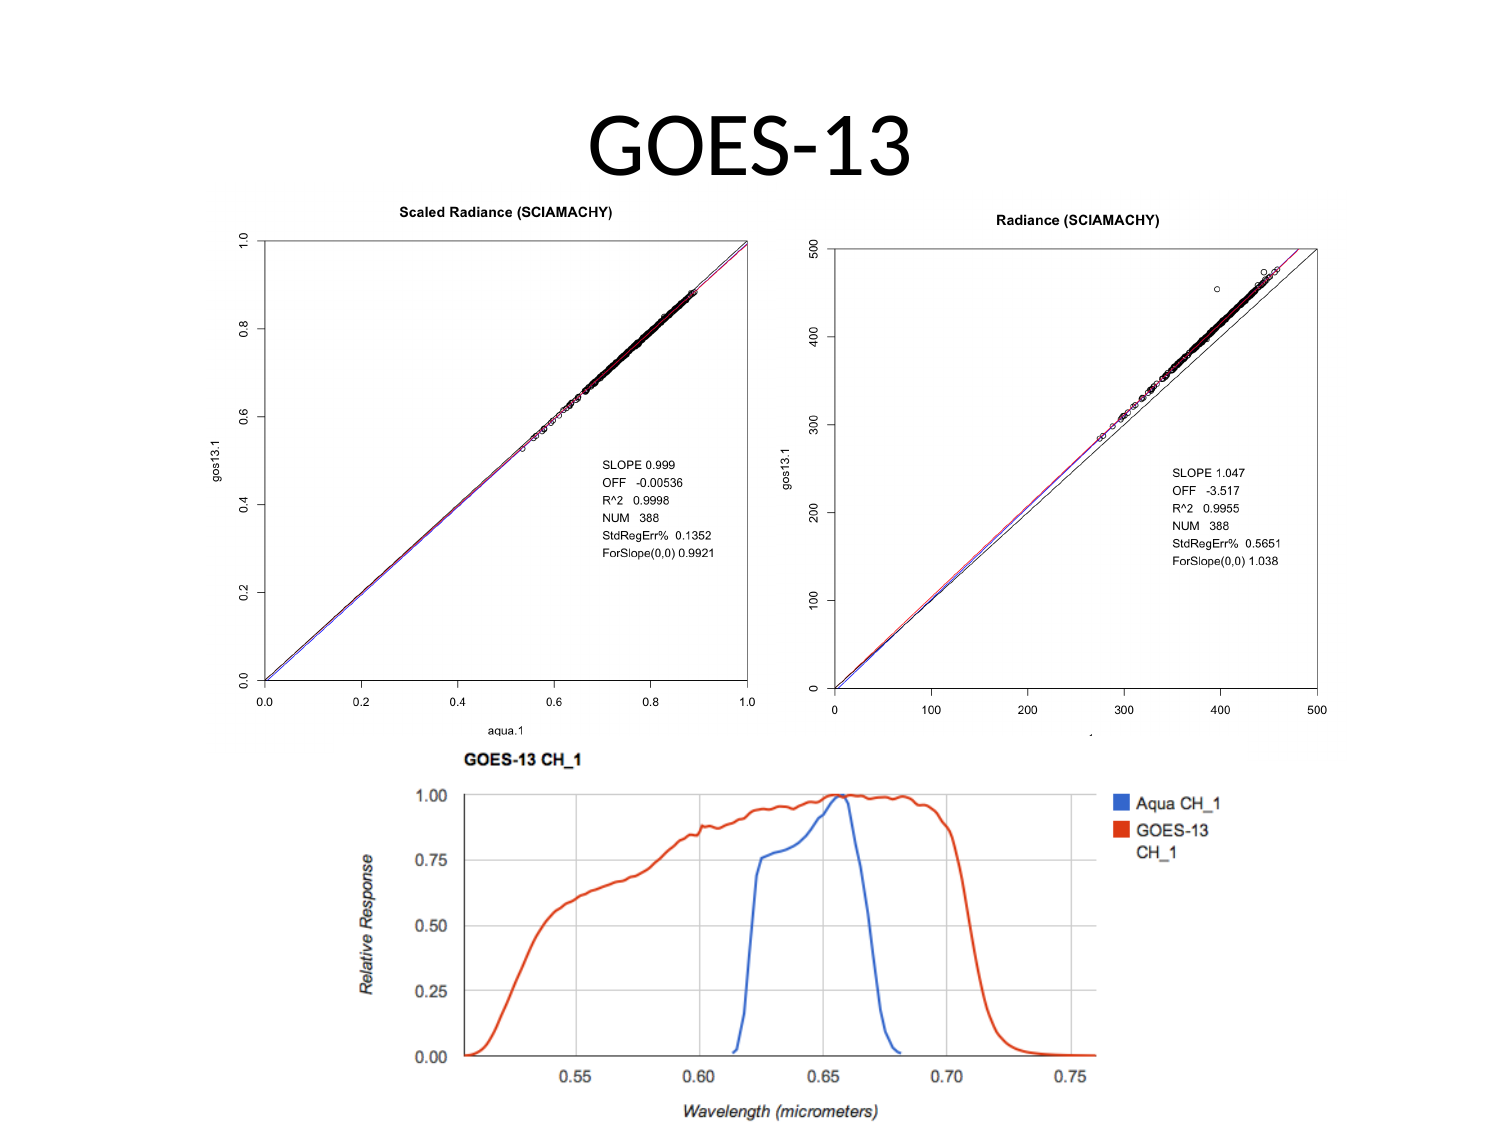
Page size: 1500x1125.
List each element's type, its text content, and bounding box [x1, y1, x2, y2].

picture [205, 181, 1347, 1125]
title GOES-13 [75, 45, 1425, 233]
